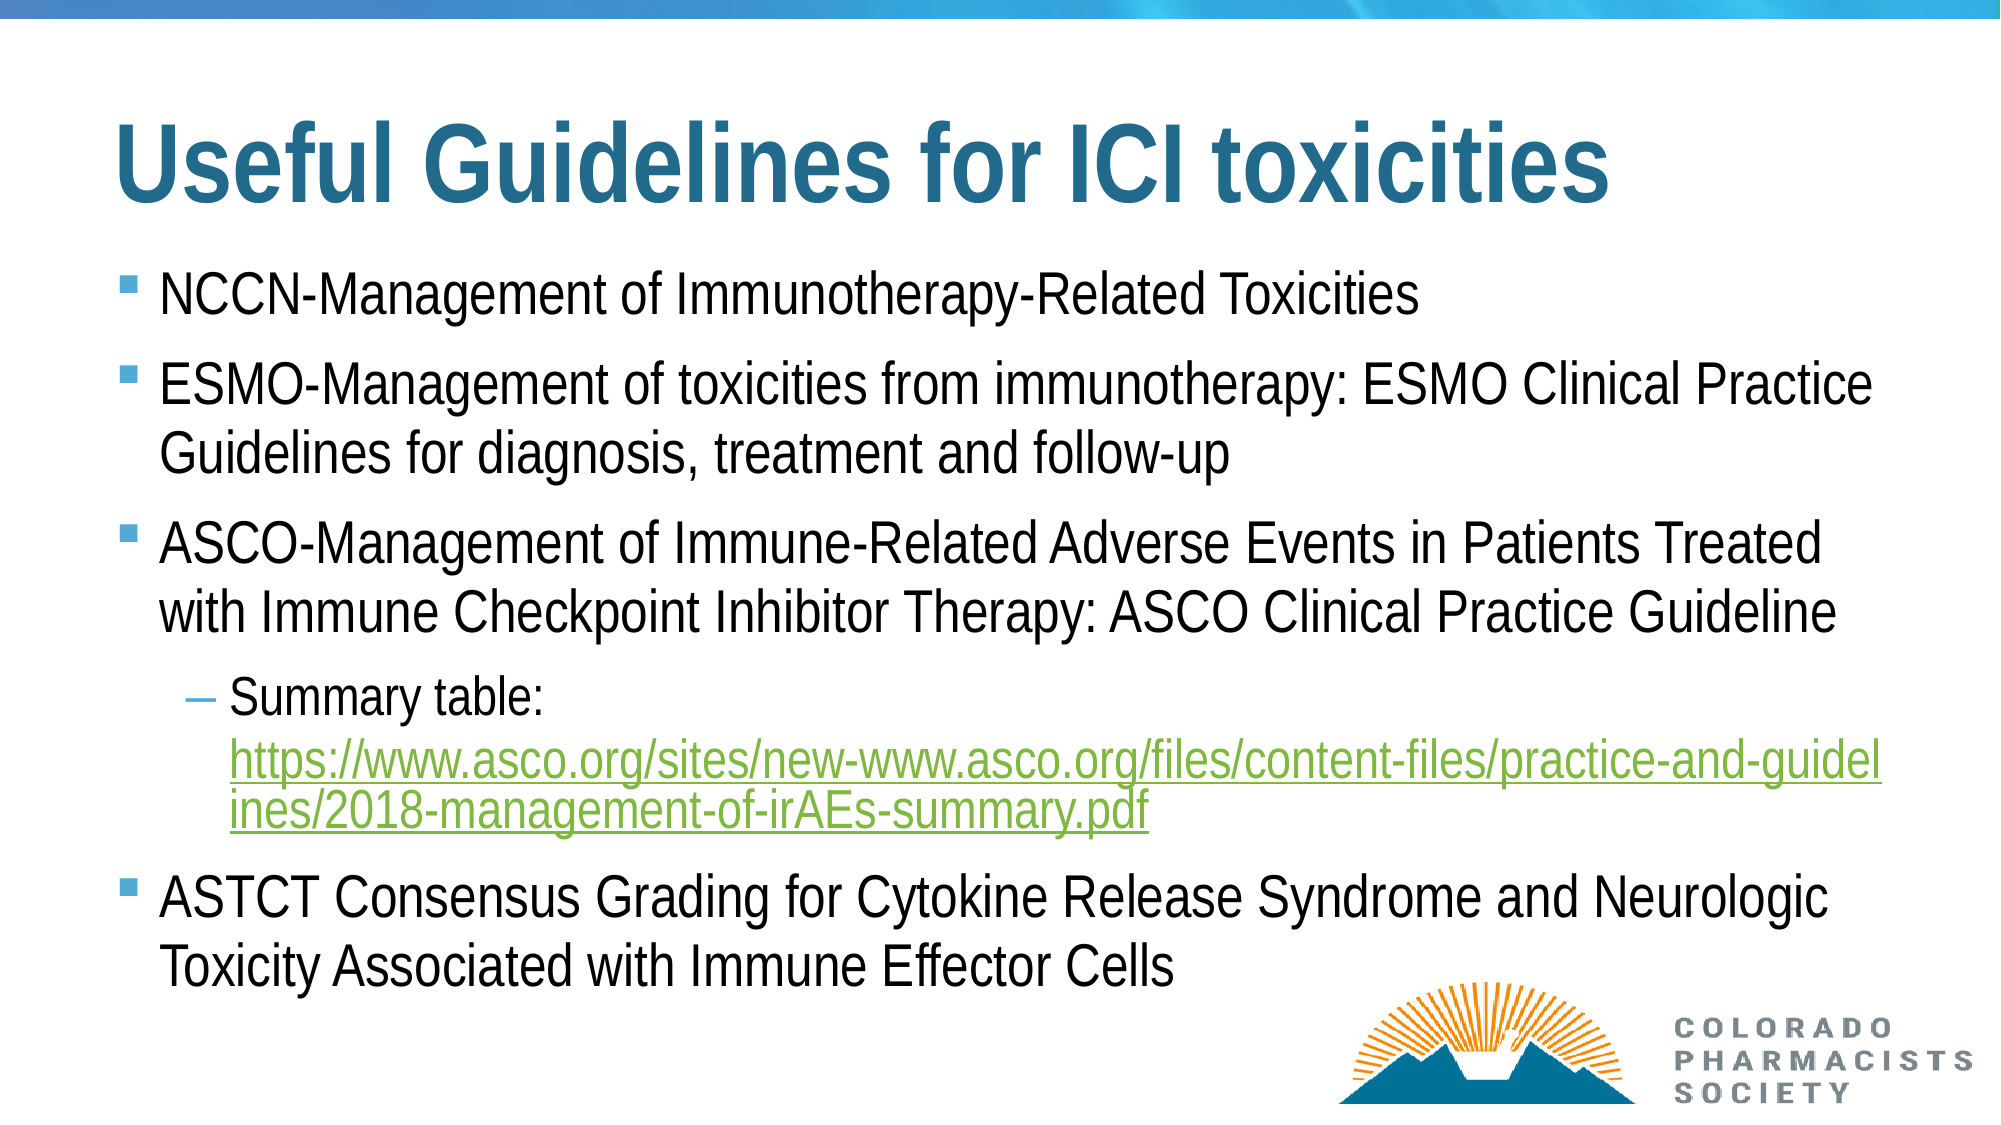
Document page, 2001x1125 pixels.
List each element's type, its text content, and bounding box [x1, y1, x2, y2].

title Useful Guidelines for ICI toxicities [99, 95, 1901, 235]
picture [0, 0, 2000, 19]
list NCCN-Management of Immunotherapy-Related Toxicities ESMO-Management of toxicities from immunotherapy: ESMO Clinical Practice Guidelines for diagnosis, treatment and follow-up ASCO-Management of Immune-Related Adverse Events in Patients Treated with Immune Checkpoint Inhibitor Therapy: ASCO Clinical Practice Guideline Summary table: https://www.asco.org/sites/new-www.asco.org/files/content-files/practice-and-guidelines/2018-management-of-irAEs-summary.pdf ASTCT Consensus Grading for Cytokine Release Syndrome and Neurologic Toxicity Associated with Immune Effector Cells [99, 251, 1901, 1005]
picture [1338, 982, 1972, 1104]
